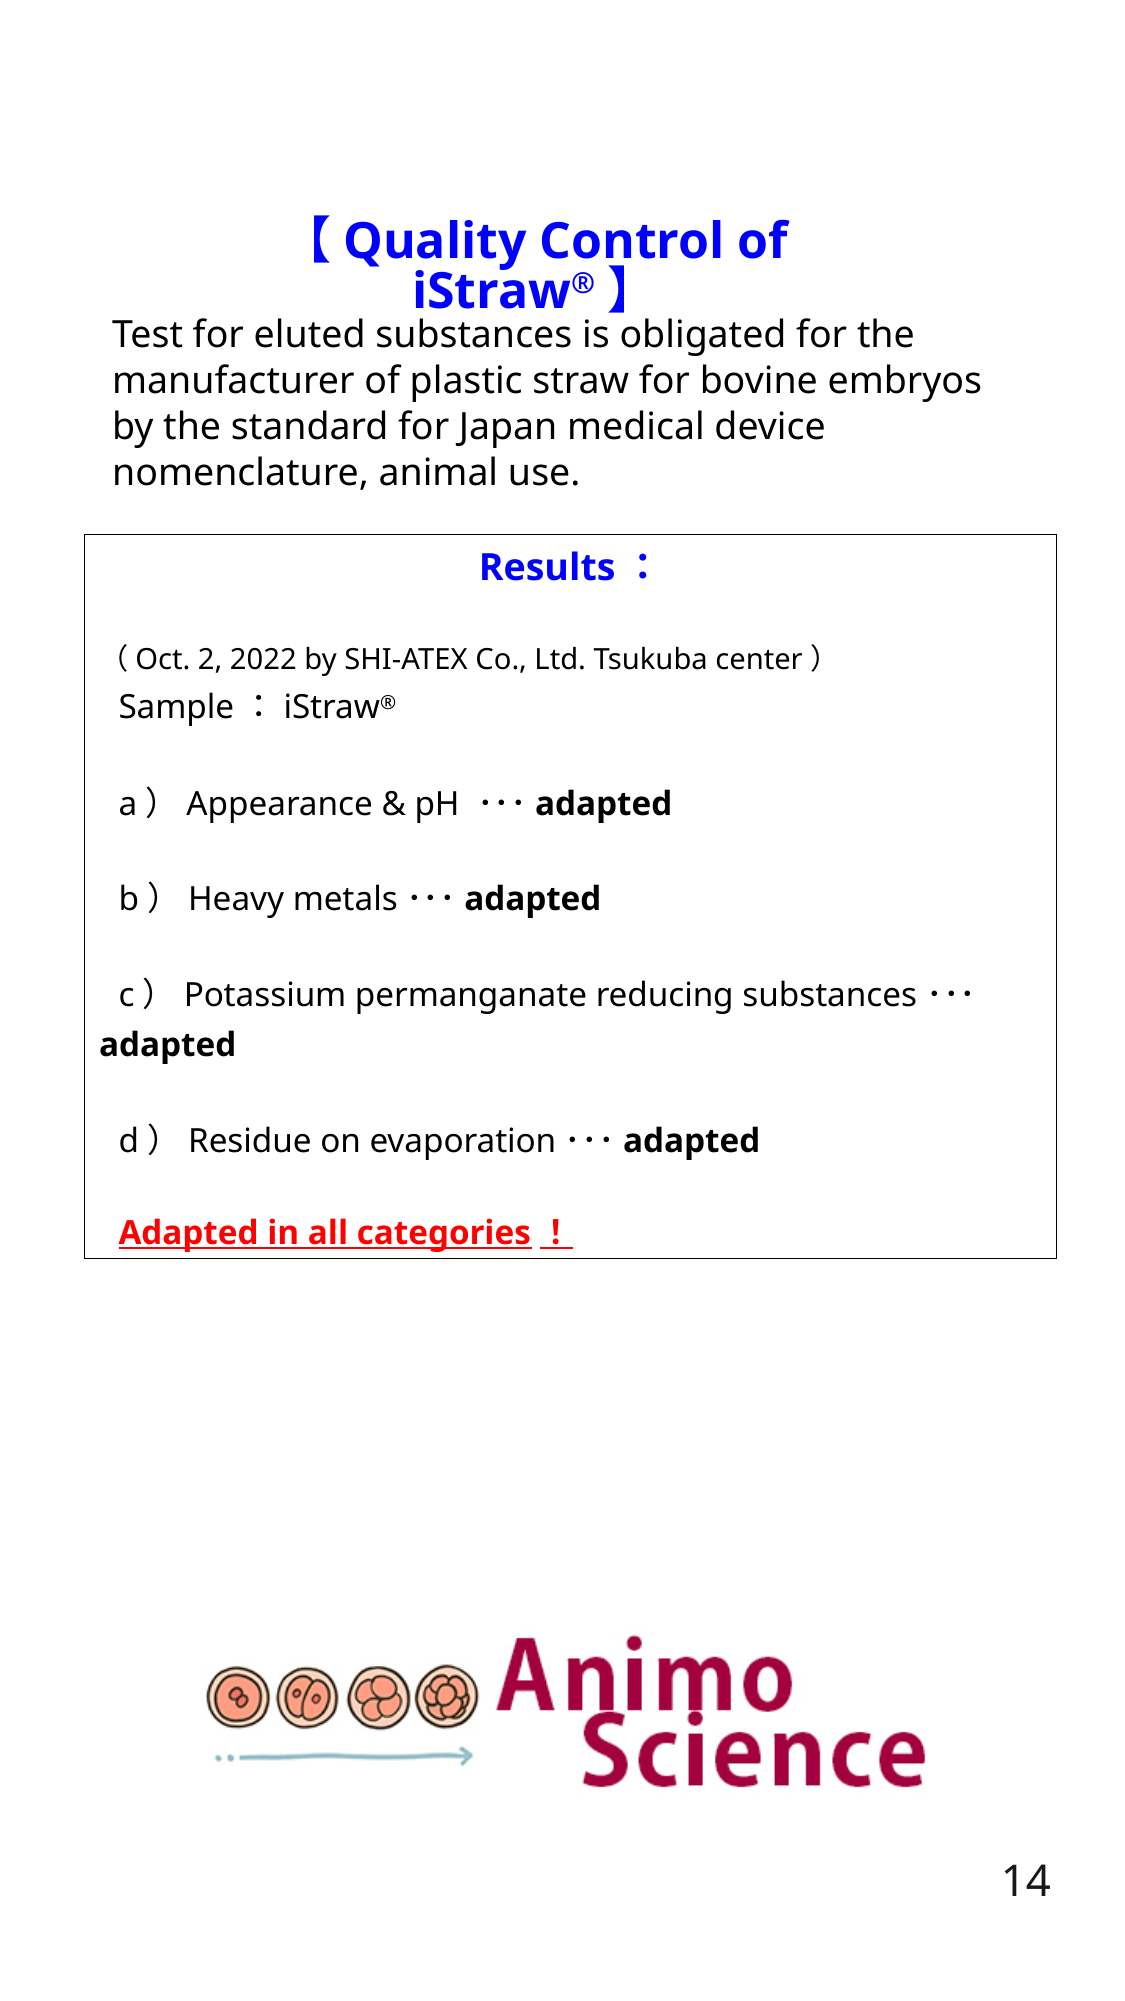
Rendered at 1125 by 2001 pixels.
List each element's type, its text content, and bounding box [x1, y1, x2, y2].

text_box Test for eluted substances is obligated for the manufacturer of plastic straw for bovine embryos by the standard for Japan medical device nomenclature, animal use. [97, 301, 1044, 500]
slide_number 14 [960, 1724, 1066, 1920]
text_box Results： （Oct. 2, 2022 by SHI-ATEX Co., Ltd. Tsukuba center） Sample：iStraw® a）Appearance & pH ･･･adapted b）Heavy metals･･･adapted c）Potassium permanganate reducing substances･･･ adapted d）Residue on evaporation･･･adapted Adapted in all categories！ [84, 534, 1057, 1259]
picture [189, 1618, 972, 1807]
text_box 【Quality Control of iStraw®】 [150, 211, 920, 377]
